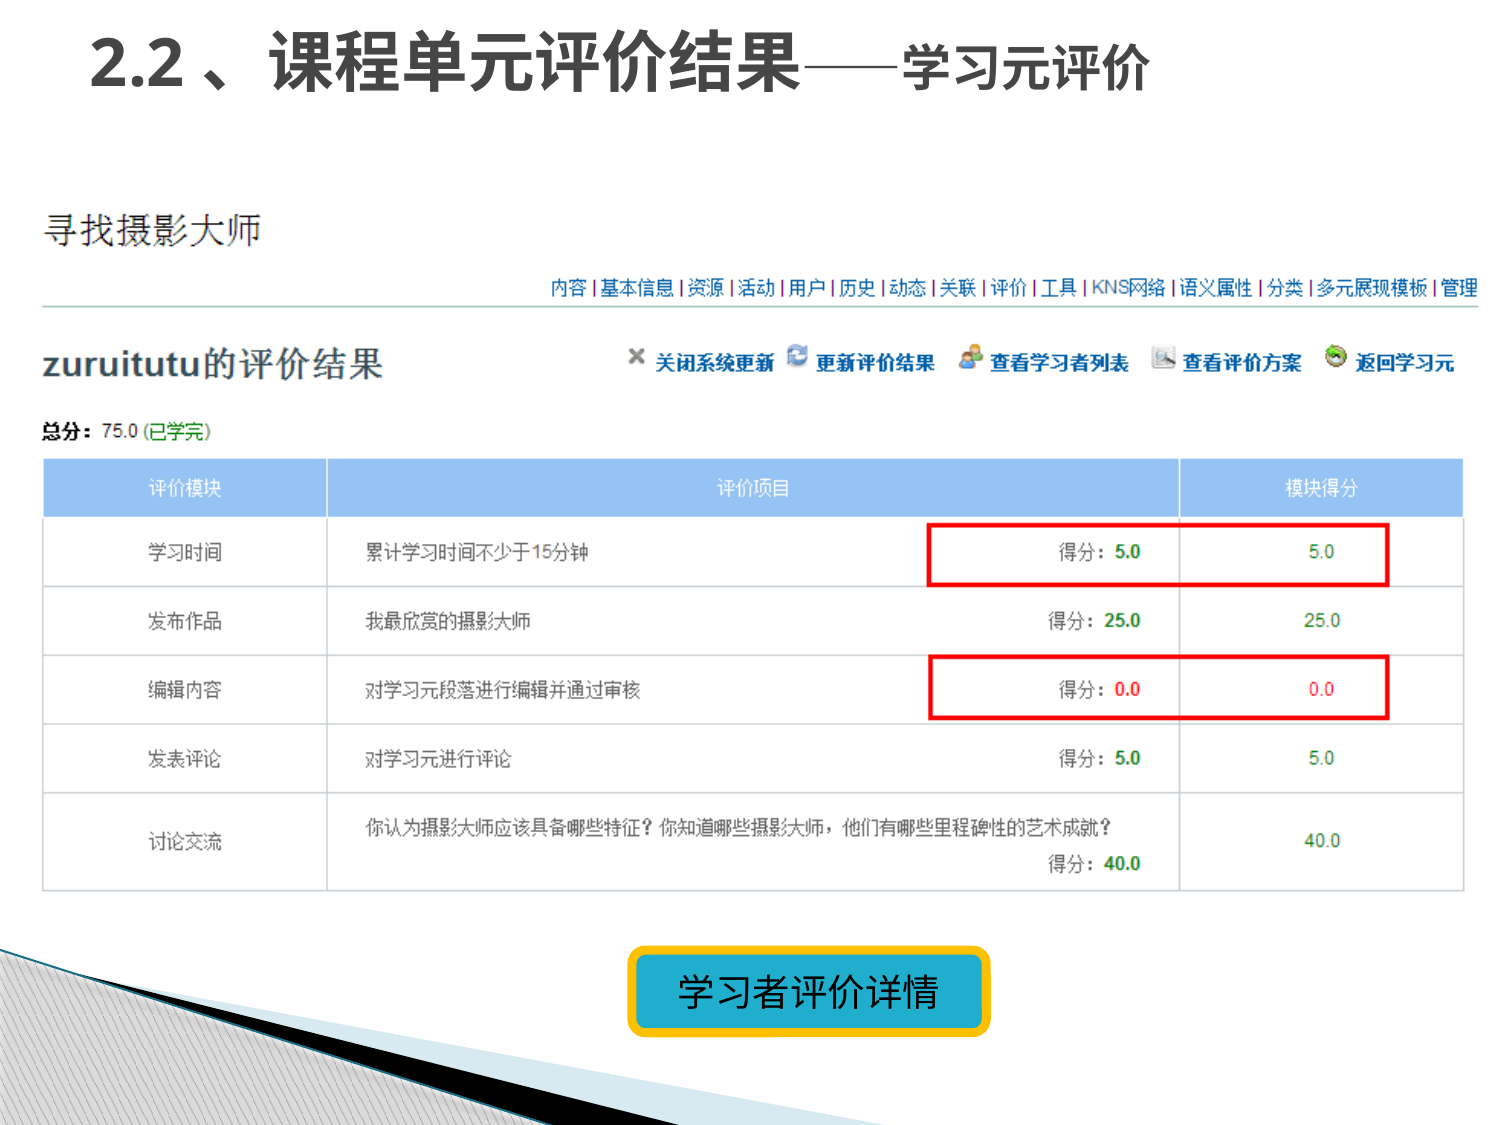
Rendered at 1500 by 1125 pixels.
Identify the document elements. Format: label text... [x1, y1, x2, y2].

text_box 学习者评价详情 [627, 945, 991, 1038]
picture [0, 195, 1500, 907]
text_box 2.2、课程单元评价结果——学习元评价 [74, 7, 1425, 112]
